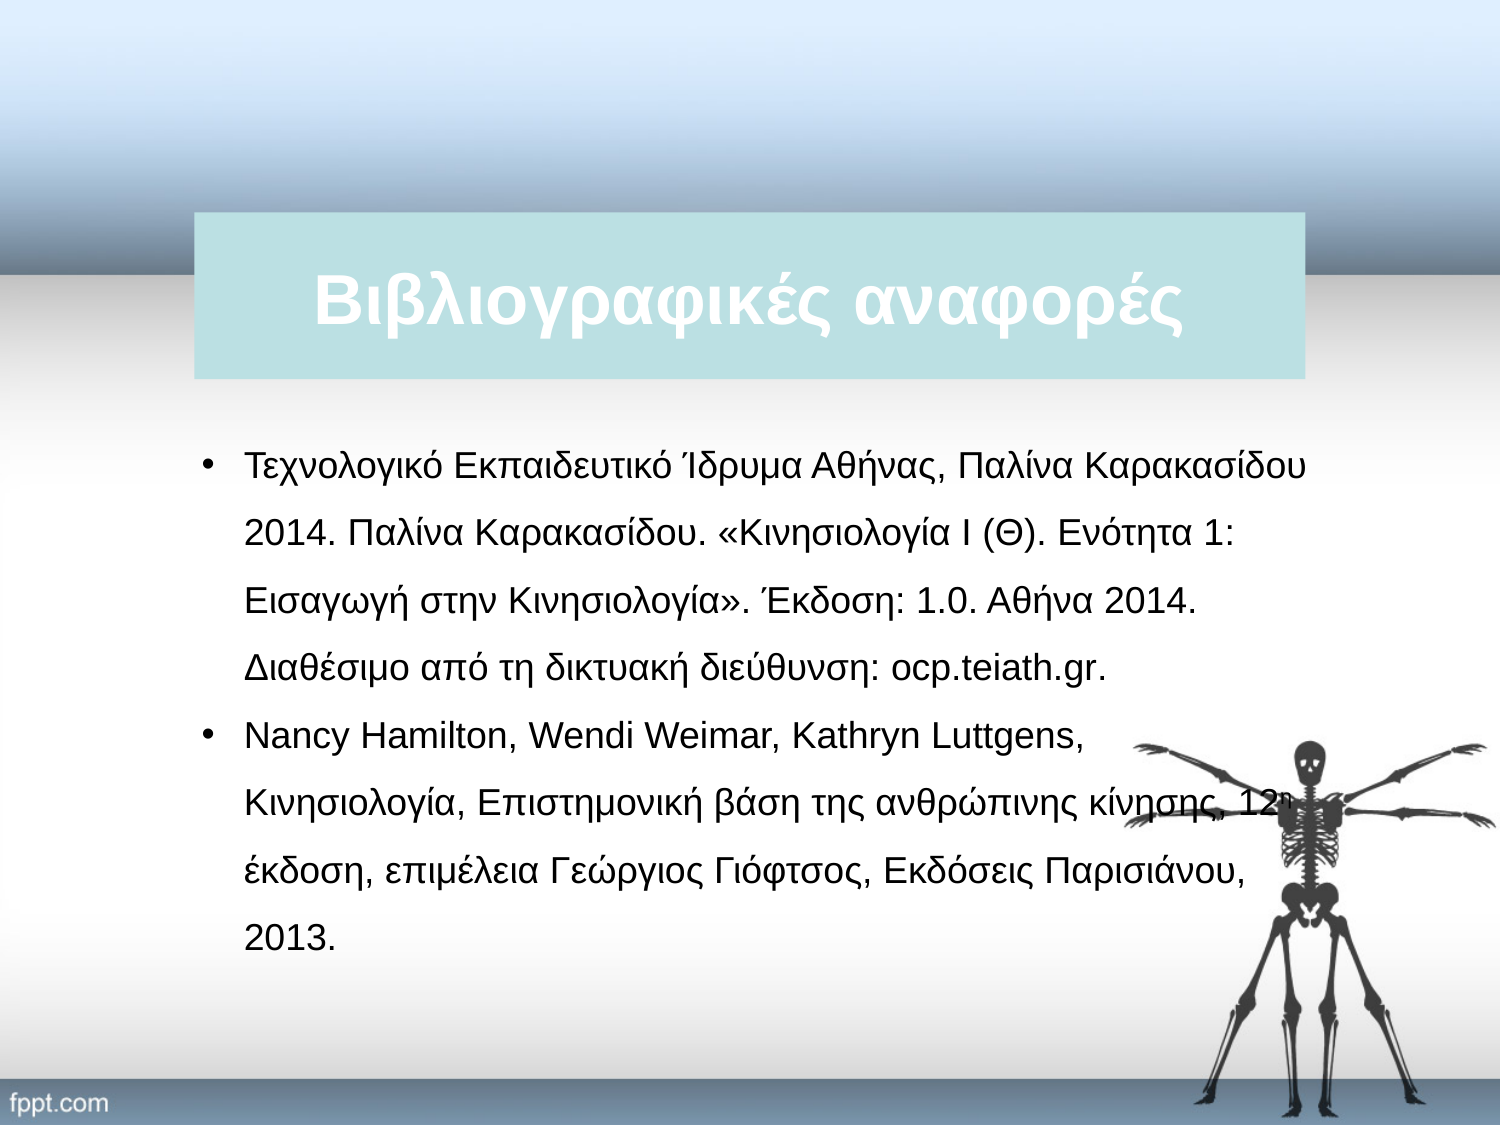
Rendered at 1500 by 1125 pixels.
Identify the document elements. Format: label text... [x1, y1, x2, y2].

text_box Τεχνολογικό Εκπαιδευτικό Ίδρυμα Αθήνας, Παλίνα Καρακασίδου 2014. Παλίνα Καρακασίδου. «Κινησιολογία Ι (Θ). Ενότητα 1: Εισαγωγή στην Κινησιολογία». Έκδοση: 1.0. Αθήνα 2014. Διαθέσιμο από τη δικτυακή διεύθυνση: ocp.teiath.gr. Nancy Hamilton, Wendi Weimar, Kathryn Luttgens, Κινησιολογία, Επιστημονική βάση της ανθρώπινης κίνησης, 12η έκδοση, επιμέλεια Γεώργιος Γιόφτσος, Εκδόσεις Παρισιάνου, 2013. [193, 413, 1319, 1098]
picture [0, 0, 1500, 1125]
text_box Βιβλιογραφικές αναφορές [192, 210, 1307, 381]
